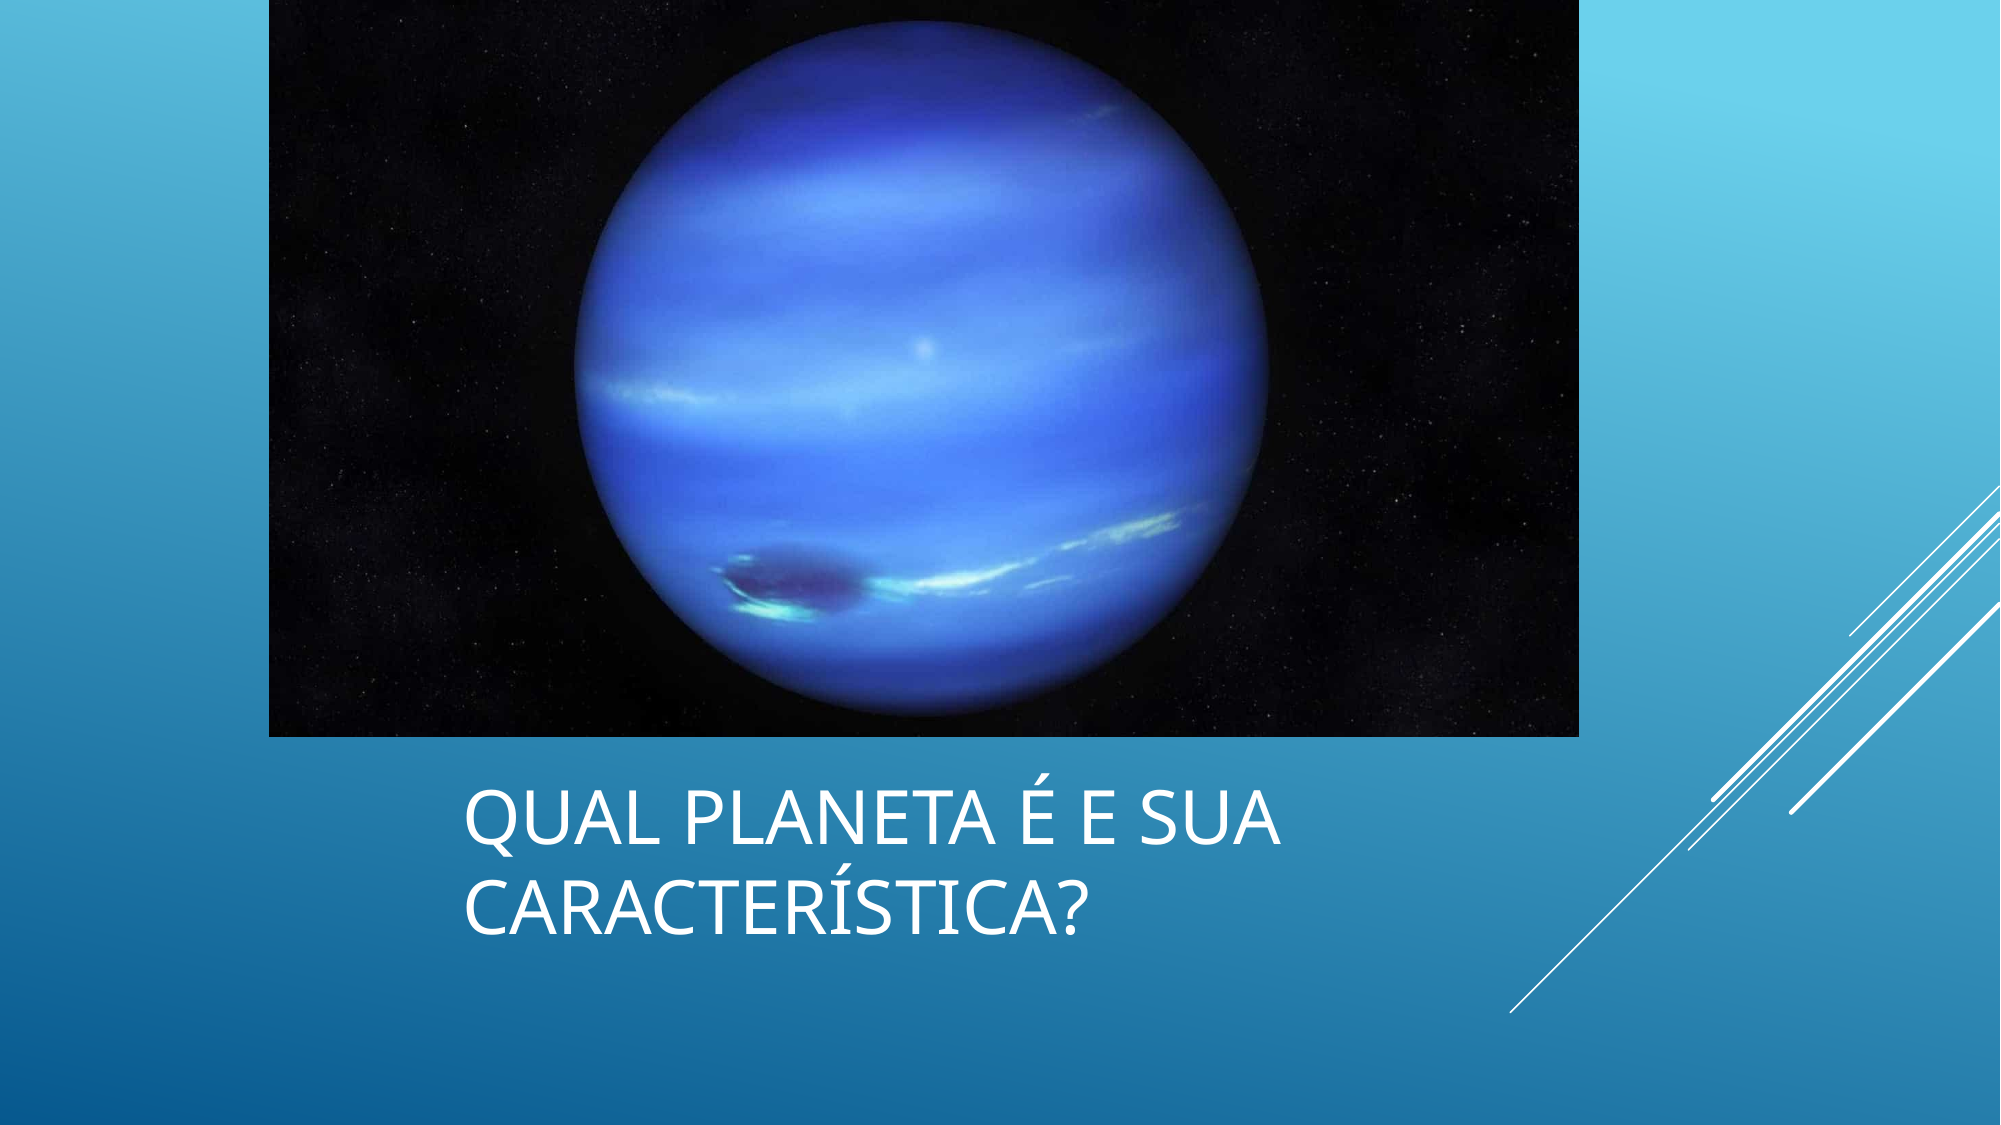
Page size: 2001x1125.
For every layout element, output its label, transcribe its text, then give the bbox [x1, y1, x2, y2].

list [269, 0, 1579, 737]
title Qual planeta é e sua característica? [447, 736, 1848, 984]
